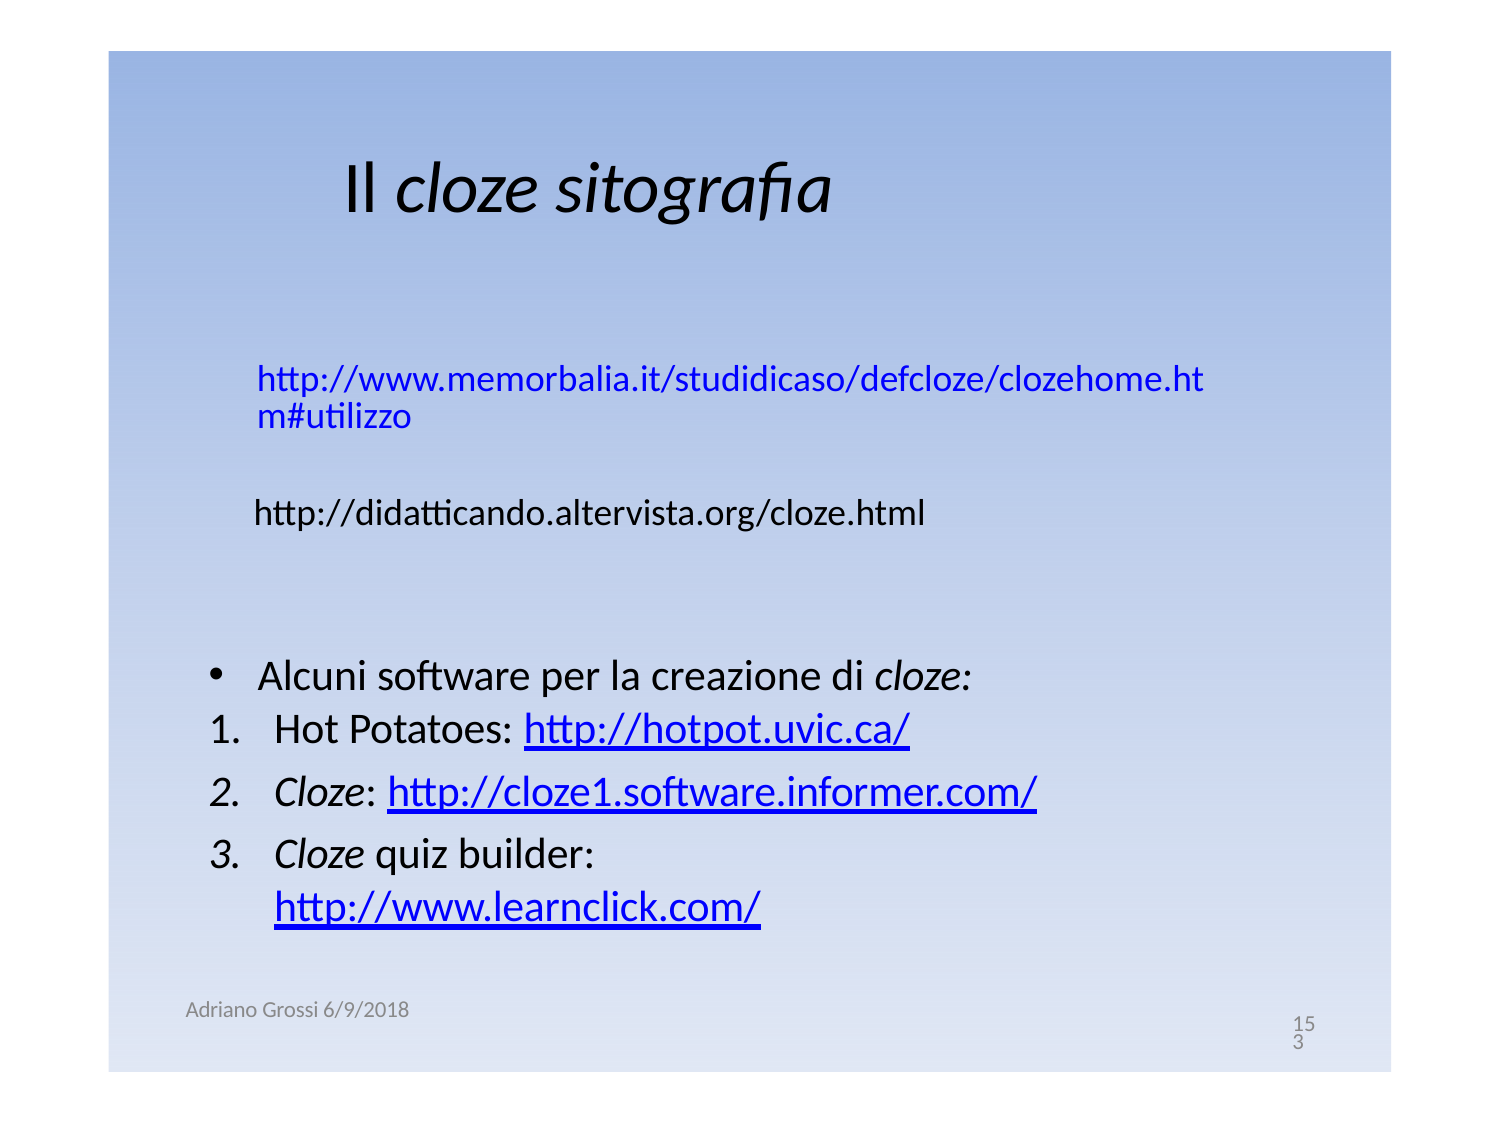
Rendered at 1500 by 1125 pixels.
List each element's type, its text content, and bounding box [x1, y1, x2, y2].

text_box Alcuni software per la creazione di cloze: Hot Potatoes: http://hotpot.uvic.ca/ Cloze: http://cloze1.software.informer.com/ Cloze quiz builder: http://www.learnclick.com/ [206, 645, 1083, 931]
title Il cloze sitografia [341, 138, 1123, 328]
footer Adriano Grossi 6/9/2018 [183, 999, 457, 1125]
text_box http://didatticando.altervista.org/cloze.html [238, 480, 1188, 541]
picture [108, 51, 1392, 1072]
slide_number 153 [1288, 1013, 1318, 1125]
text_box http://www.memorbalia.it/studidicaso/defcloze/clozehome.htm#utilizzo [242, 346, 1223, 452]
